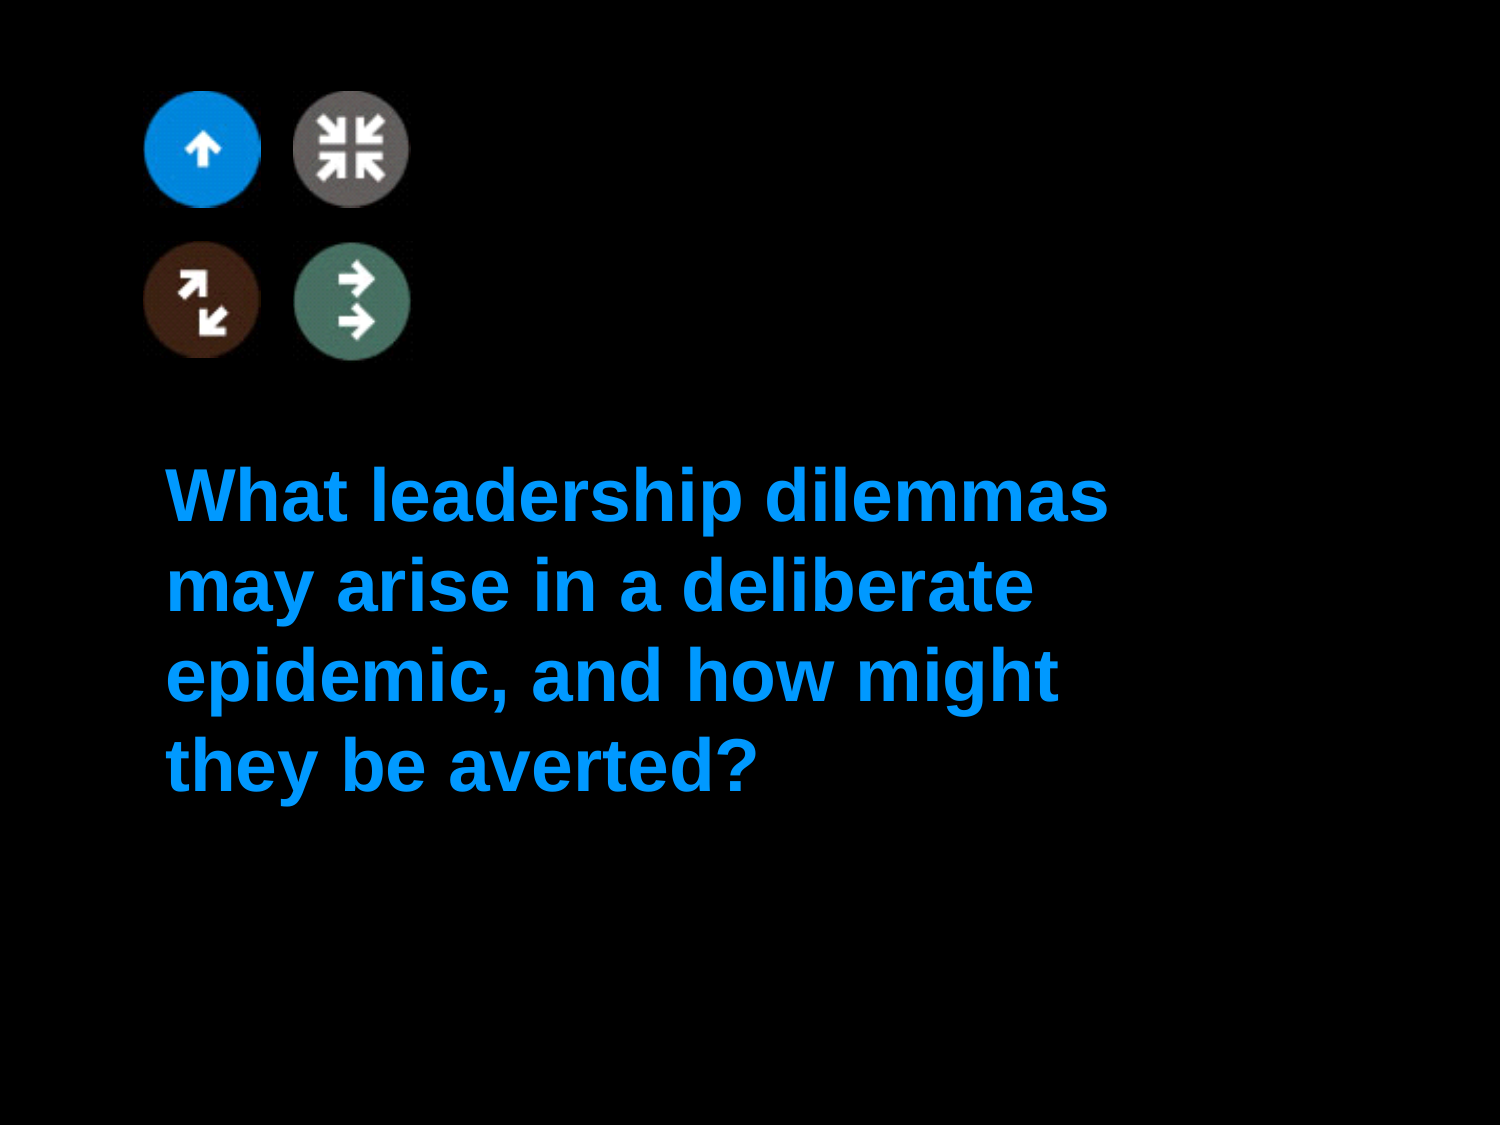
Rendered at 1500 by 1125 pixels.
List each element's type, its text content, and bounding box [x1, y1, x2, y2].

picture [293, 241, 415, 365]
picture [293, 91, 413, 211]
picture [143, 91, 263, 211]
title What leadership dilemmas may arise in a deliberate epidemic, and how might they be averted? [150, 399, 1400, 763]
picture [143, 241, 263, 361]
